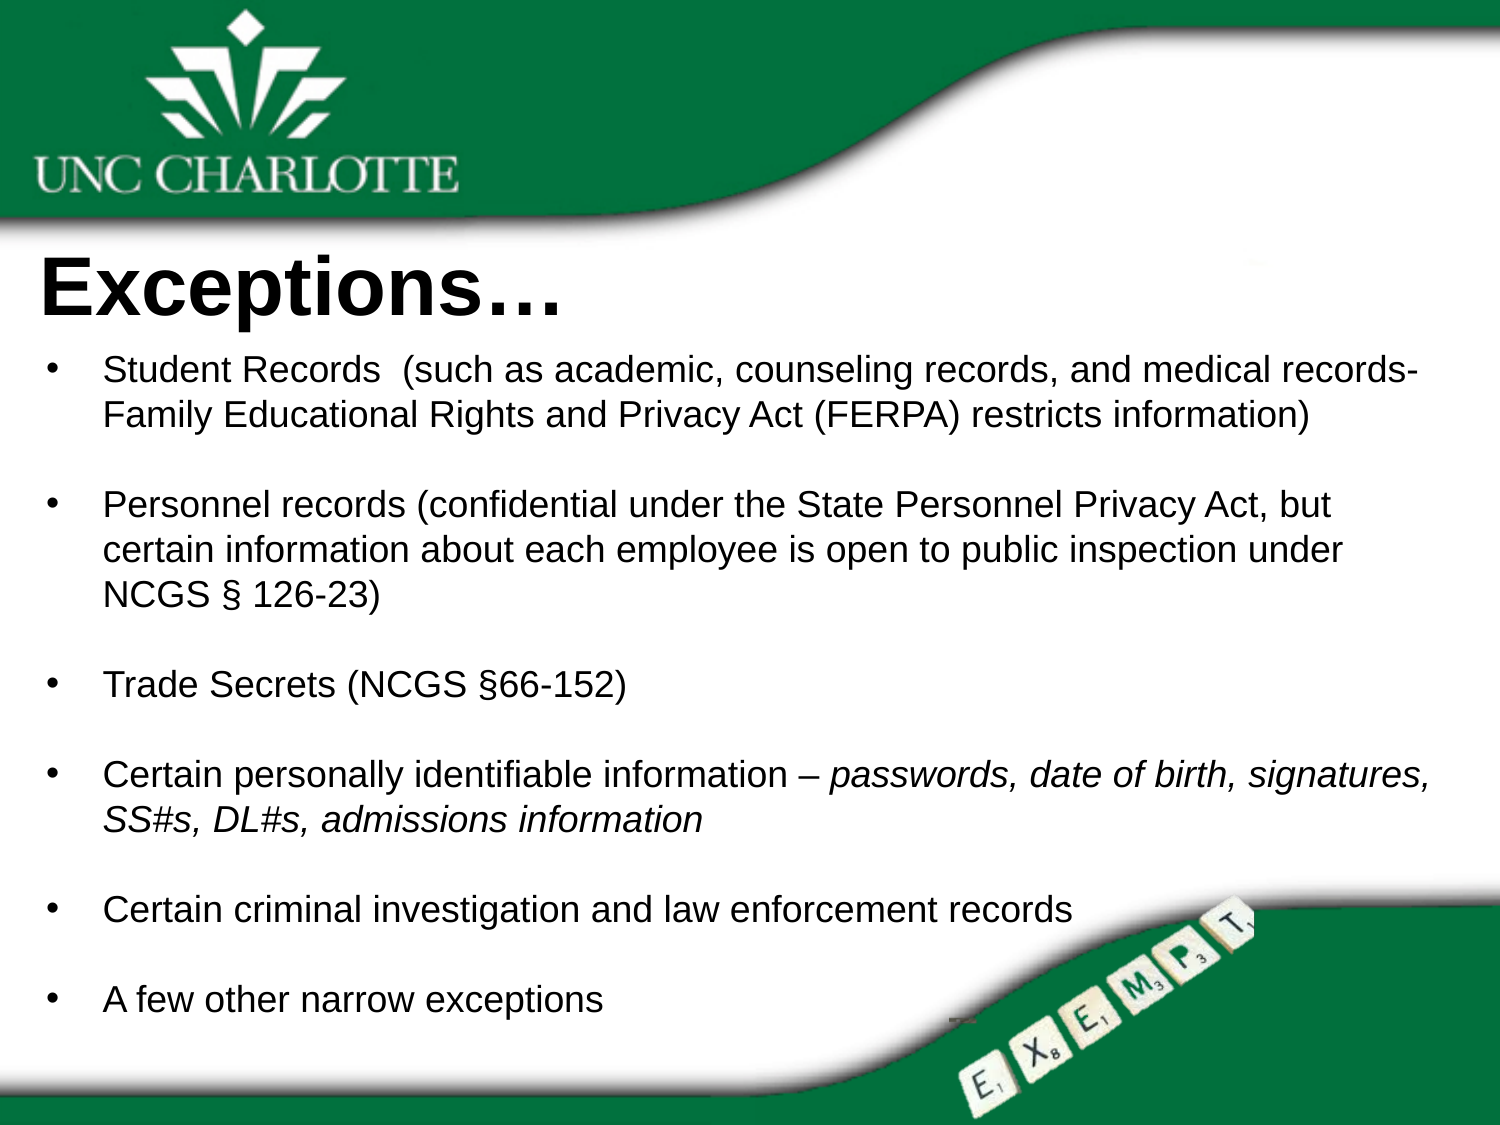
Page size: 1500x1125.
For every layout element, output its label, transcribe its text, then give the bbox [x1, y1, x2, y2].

text_box Student Records (such as academic, counseling records, and medical records-Family Educational Rights and Privacy Act (FERPA) restricts information) Personnel records (confidential under the State Personnel Privacy Act, but certain information about each employee is open to public inspection under NCGS § 126-23) Trade Secrets (NCGS §66-152) Certain personally identifiable information – passwords, date of birth, signatures, SS#s, DL#s, admissions information Certain criminal investigation and law enforcement records A few other narrow exceptions [31, 337, 1450, 1078]
text_box Exceptions… [24, 224, 582, 420]
picture [0, 0, 1500, 1125]
